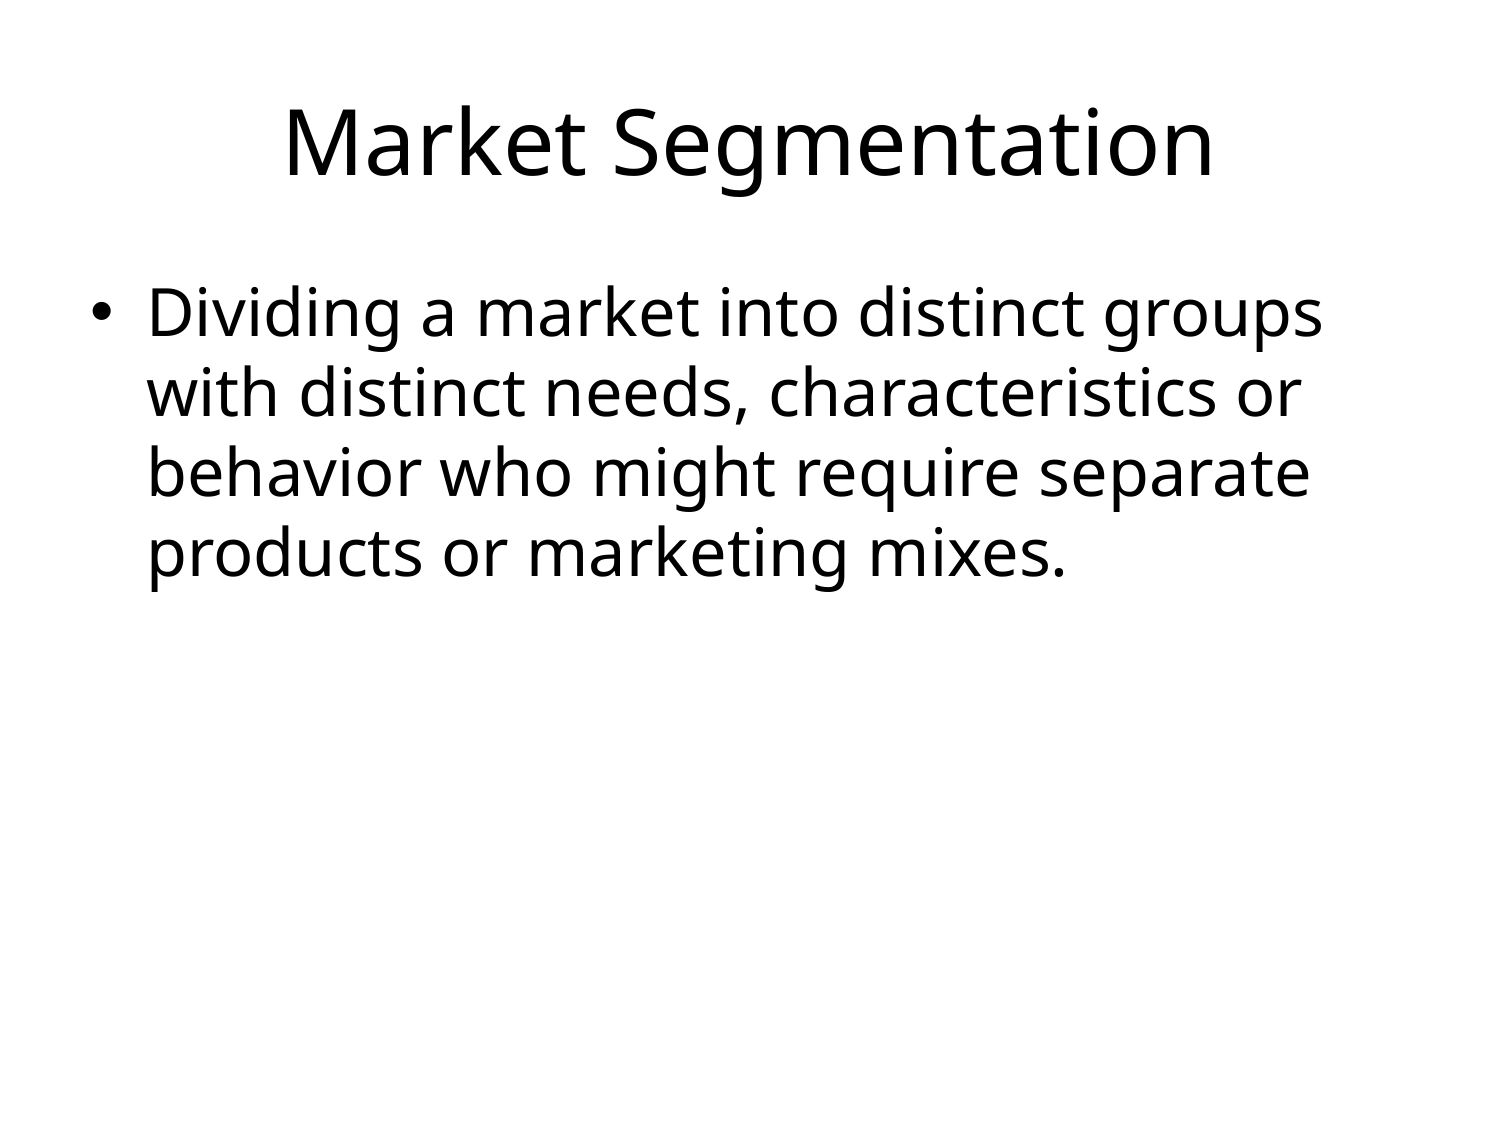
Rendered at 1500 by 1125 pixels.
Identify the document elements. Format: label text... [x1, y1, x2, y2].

list Dividing a market into distinct groups with distinct needs, characteristics or behavior who might require separate products or marketing mixes. [75, 262, 1425, 1005]
title Market Segmentation [75, 45, 1425, 233]
